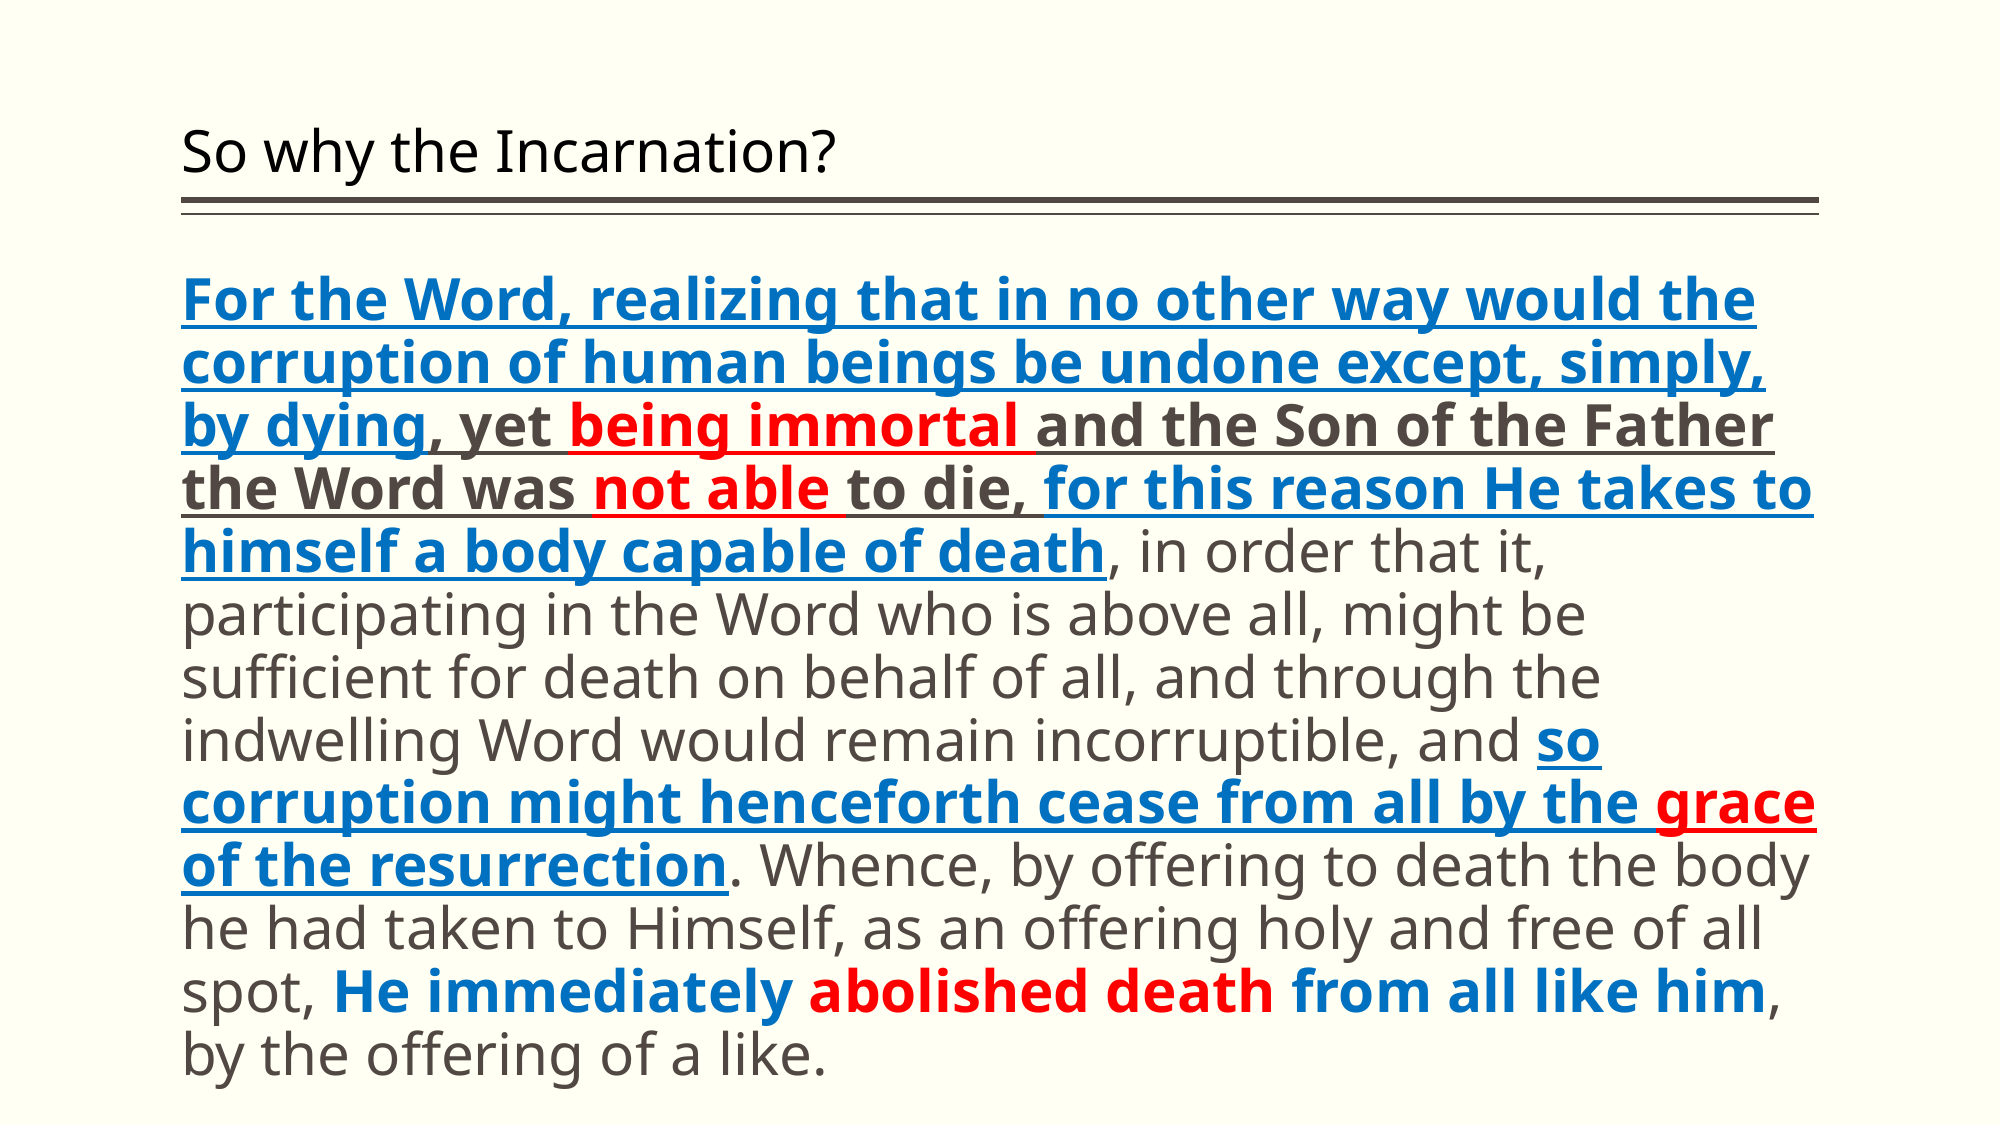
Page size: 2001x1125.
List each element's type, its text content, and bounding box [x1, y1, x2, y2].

title So why the Incarnation? [181, 12, 1819, 193]
list For the Word, realizing that in no other way would the corruption of human beings be undone except, simply, by dying, yet being immortal and the Son of the Father the Word was not able to die, for this reason He takes to himself a body capable of death, in order that it, participating in the Word who is above all, might be sufficient for death on behalf of all, and through the indwelling Word would remain incorruptible, and so corruption might henceforth cease from all by the grace of the resurrection. Whence, by offering to death the body he had taken to Himself, as an offering holy and free of all spot, He immediately abolished death from all like him, by the offering of a like. [181, 262, 1819, 1013]
